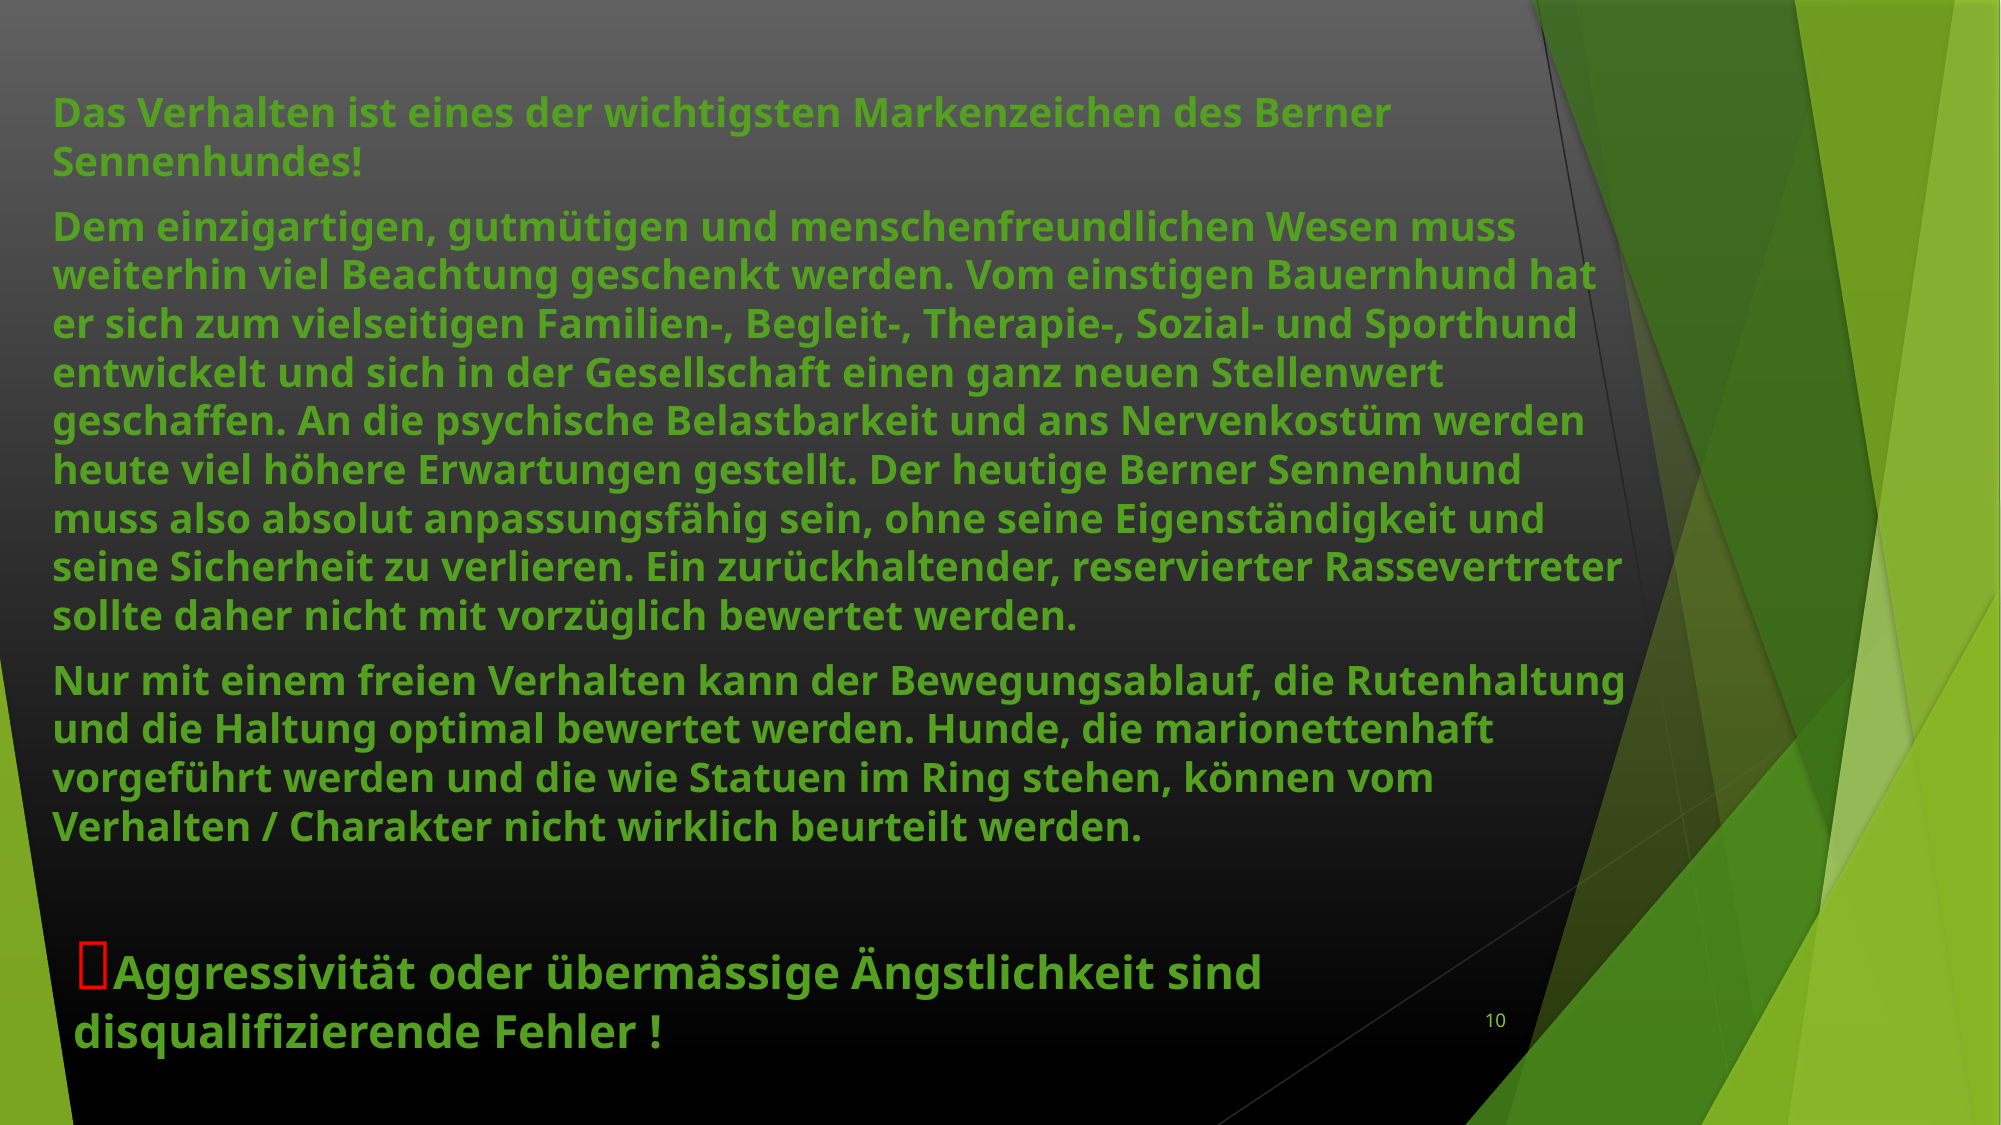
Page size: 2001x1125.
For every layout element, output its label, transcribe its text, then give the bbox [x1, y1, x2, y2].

list Das Verhalten ist eines der wichtigsten Markenzeichen des Berner Sennenhundes! Dem einzigartigen, gutmütigen und menschenfreundlichen Wesen muss weiterhin viel Beachtung geschenkt werden. Vom einstigen Bauernhund hat er sich zum vielseitigen Familien-, Begleit-, Therapie-, Sozial- und Sporthund entwickelt und sich in der Gesellschaft einen ganz neuen Stellenwert geschaffen. An die psychische Belastbarkeit und ans Nervenkostüm werden heute viel höhere Erwartungen gestellt. Der heutige Berner Sennenhund muss also absolut anpassungsfähig sein, ohne seine Eigenständigkeit und seine Sicherheit zu verlieren. Ein zurückhaltender, reservierter Rassevertreter sollte daher nicht mit vorzüglich bewertet werden. Nur mit einem freien Verhalten kann der Bewegungsablauf, die Rutenhaltung und die Haltung optimal bewertet werden. Hunde, die marionettenhaft vorgeführt werden und die wie Statuen im Ring stehen, können vom Verhalten / Charakter nicht wirklich beurteilt werden. [37, 16, 1646, 876]
text_box Aggressivität oder übermässige Ängstlichkeit sind disqualifizierende Fehler ! [58, 915, 1522, 1065]
slide_number 10 [1409, 991, 1522, 1051]
